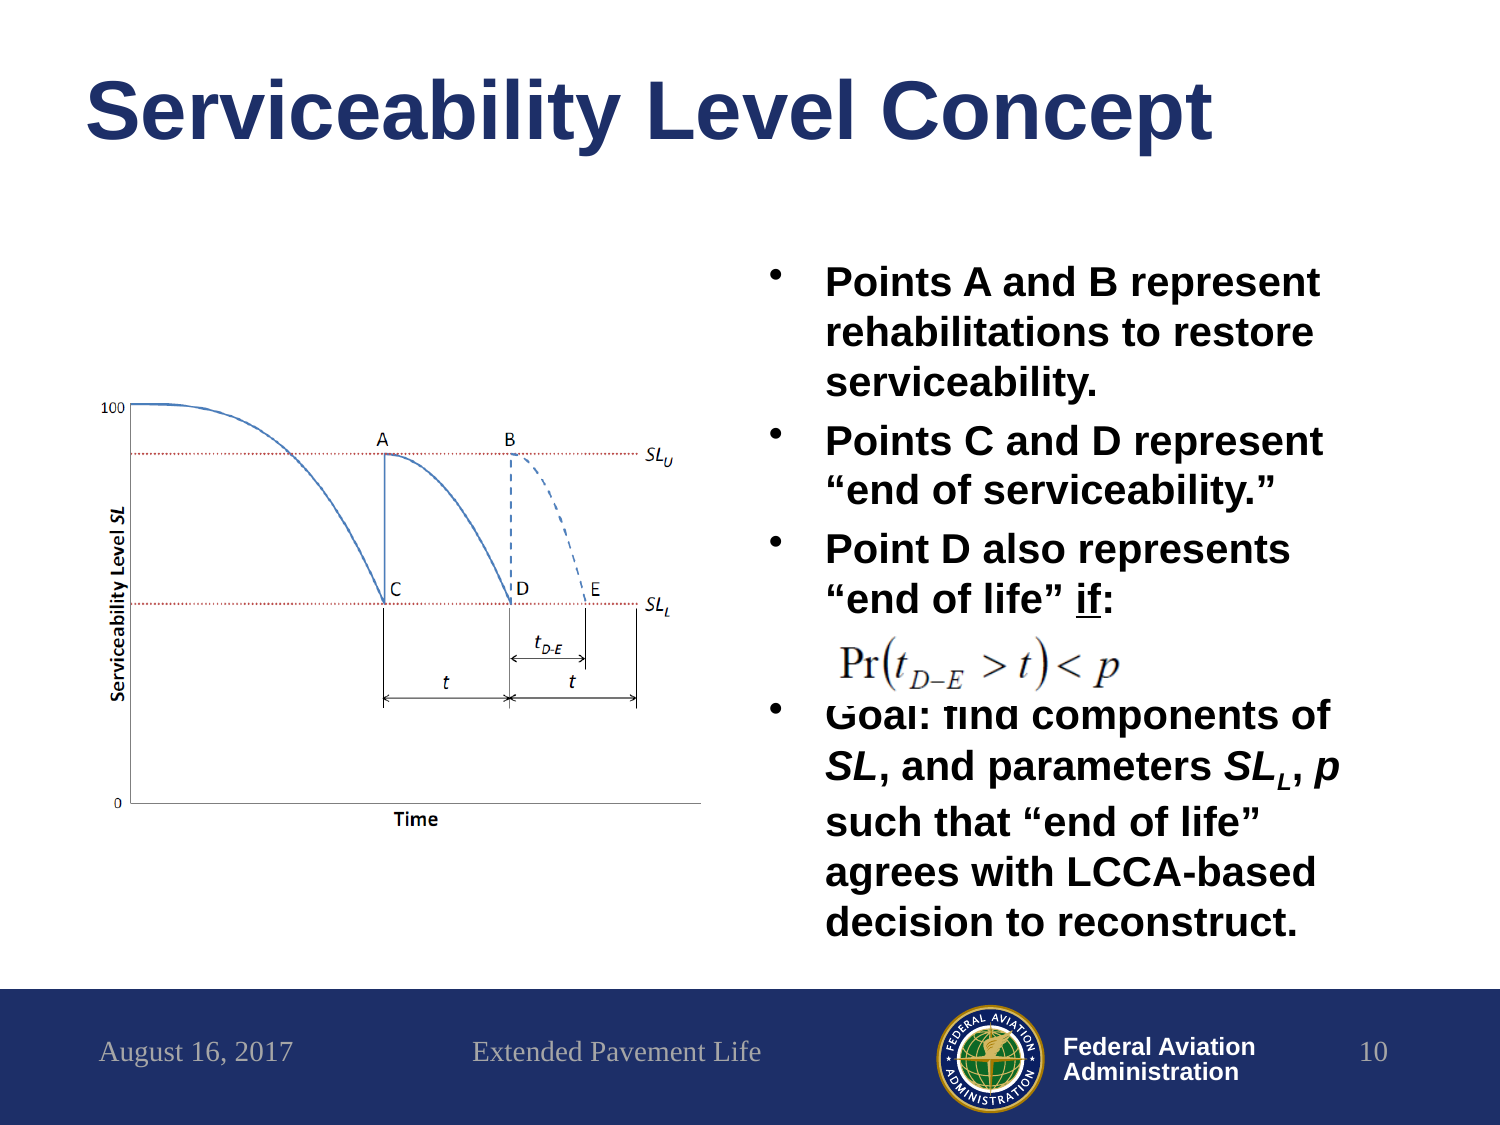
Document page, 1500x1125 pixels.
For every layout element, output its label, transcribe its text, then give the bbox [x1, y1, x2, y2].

slide_number 10 [1091, 1025, 1404, 1100]
picture [819, 622, 1127, 706]
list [80, 376, 730, 839]
list Points A and B represent rehabilitations to restore serviceability. Points C and D represent “end of serviceability.” Point D also represents “end of life” if: Goal: find components of SL, and parameters SLL, p such that “end of life” agrees with LCCA-based decision to reconstruct. [753, 247, 1402, 968]
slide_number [83, 1025, 369, 1100]
title Serviceability Level Concept [70, 56, 1461, 157]
footer Extended Pavement Life [379, 1025, 855, 1100]
